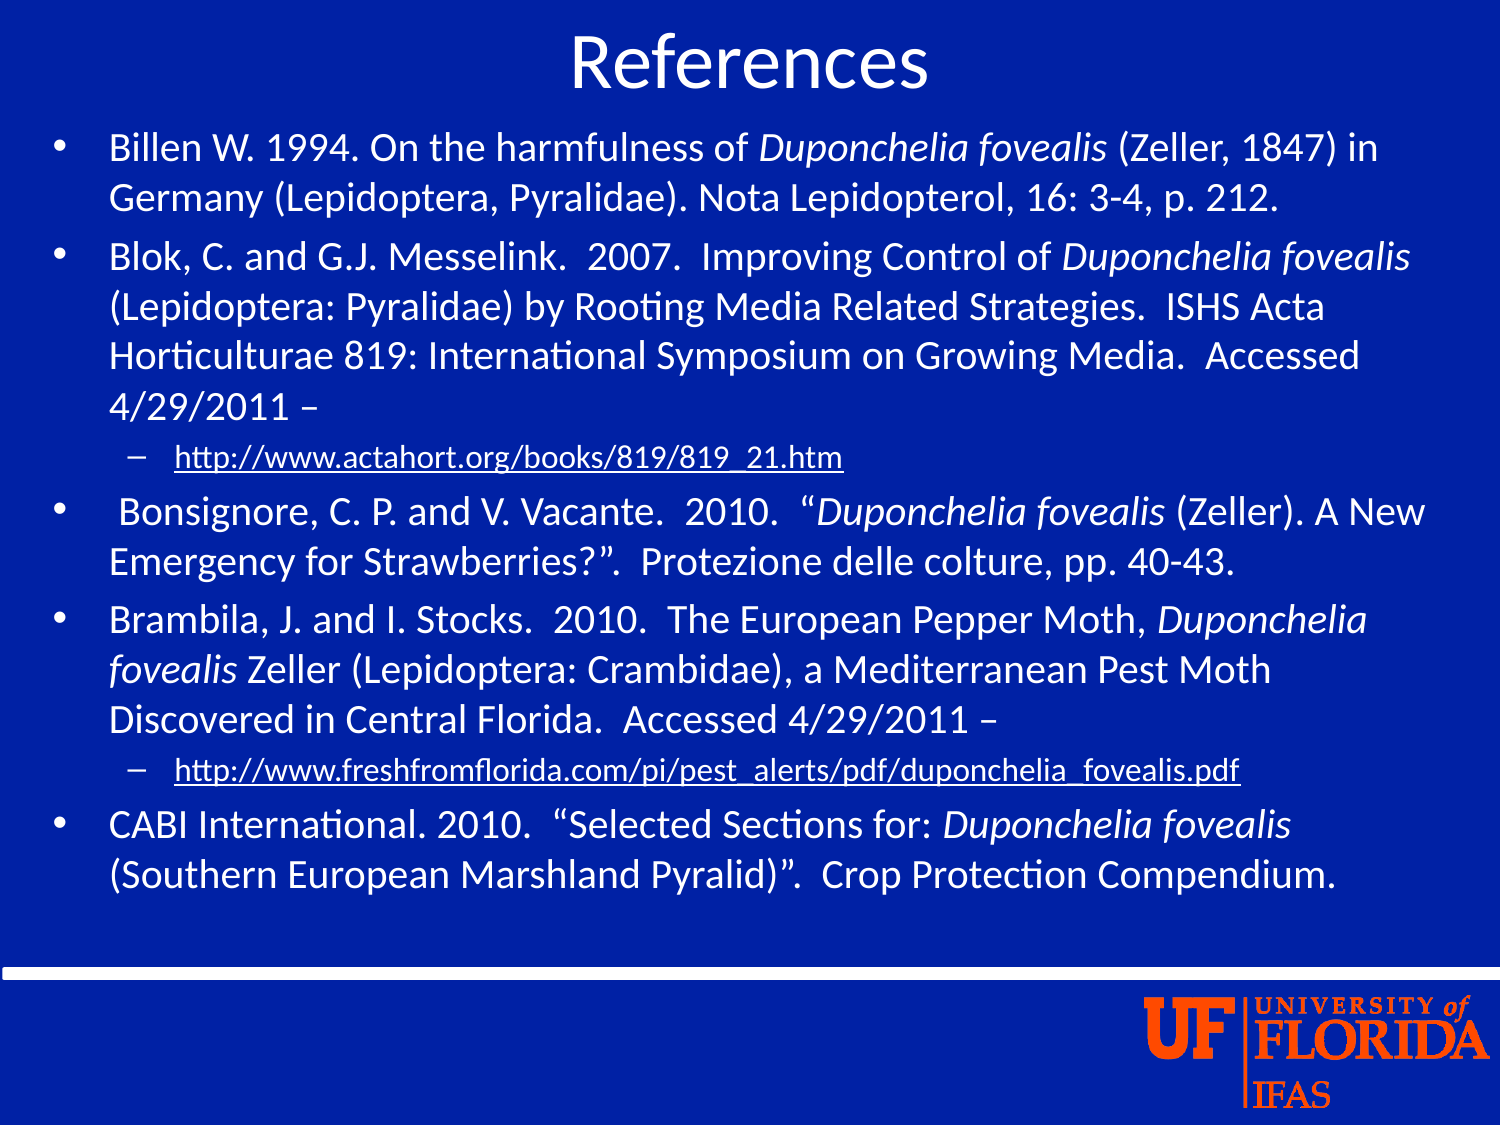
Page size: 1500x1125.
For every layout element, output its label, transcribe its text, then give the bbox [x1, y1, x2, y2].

title References [75, 0, 1425, 113]
picture [1144, 995, 1490, 1108]
list Billen W. 1994. On the harmfulness of Duponchelia fovealis (Zeller, 1847) in Germany (Lepidoptera, Pyralidae). Nota Lepidopterol, 16: 3-4, p. 212. Blok, C. and G.J. Messelink. 2007. Improving Control of Duponchelia fovealis (Lepidoptera: Pyralidae) by Rooting Media Related Strategies. ISHS Acta Horticulturae 819: International Symposium on Growing Media. Accessed 4/29/2011 – http://www.actahort.org/books/819/819_21.htm Bonsignore, C. P. and V. Vacante. 2010. “Duponchelia fovealis (Zeller). A New Emergency for Strawberries?”. Protezione delle colture, pp. 40-43. Brambila, J. and I. Stocks. 2010. The European Pepper Moth, Duponchelia fovealis Zeller (Lepidoptera: Crambidae), a Mediterranean Pest Moth Discovered in Central Florida. Accessed 4/29/2011 – http://www.freshfromflorida.com/pi/pest_alerts/pdf/duponchelia_fovealis.pdf CABI International. 2010. “Selected Sections for: Duponchelia fovealis (Southern European Marshland Pyralid)”. Crop Protection Compendium. [37, 112, 1463, 963]
